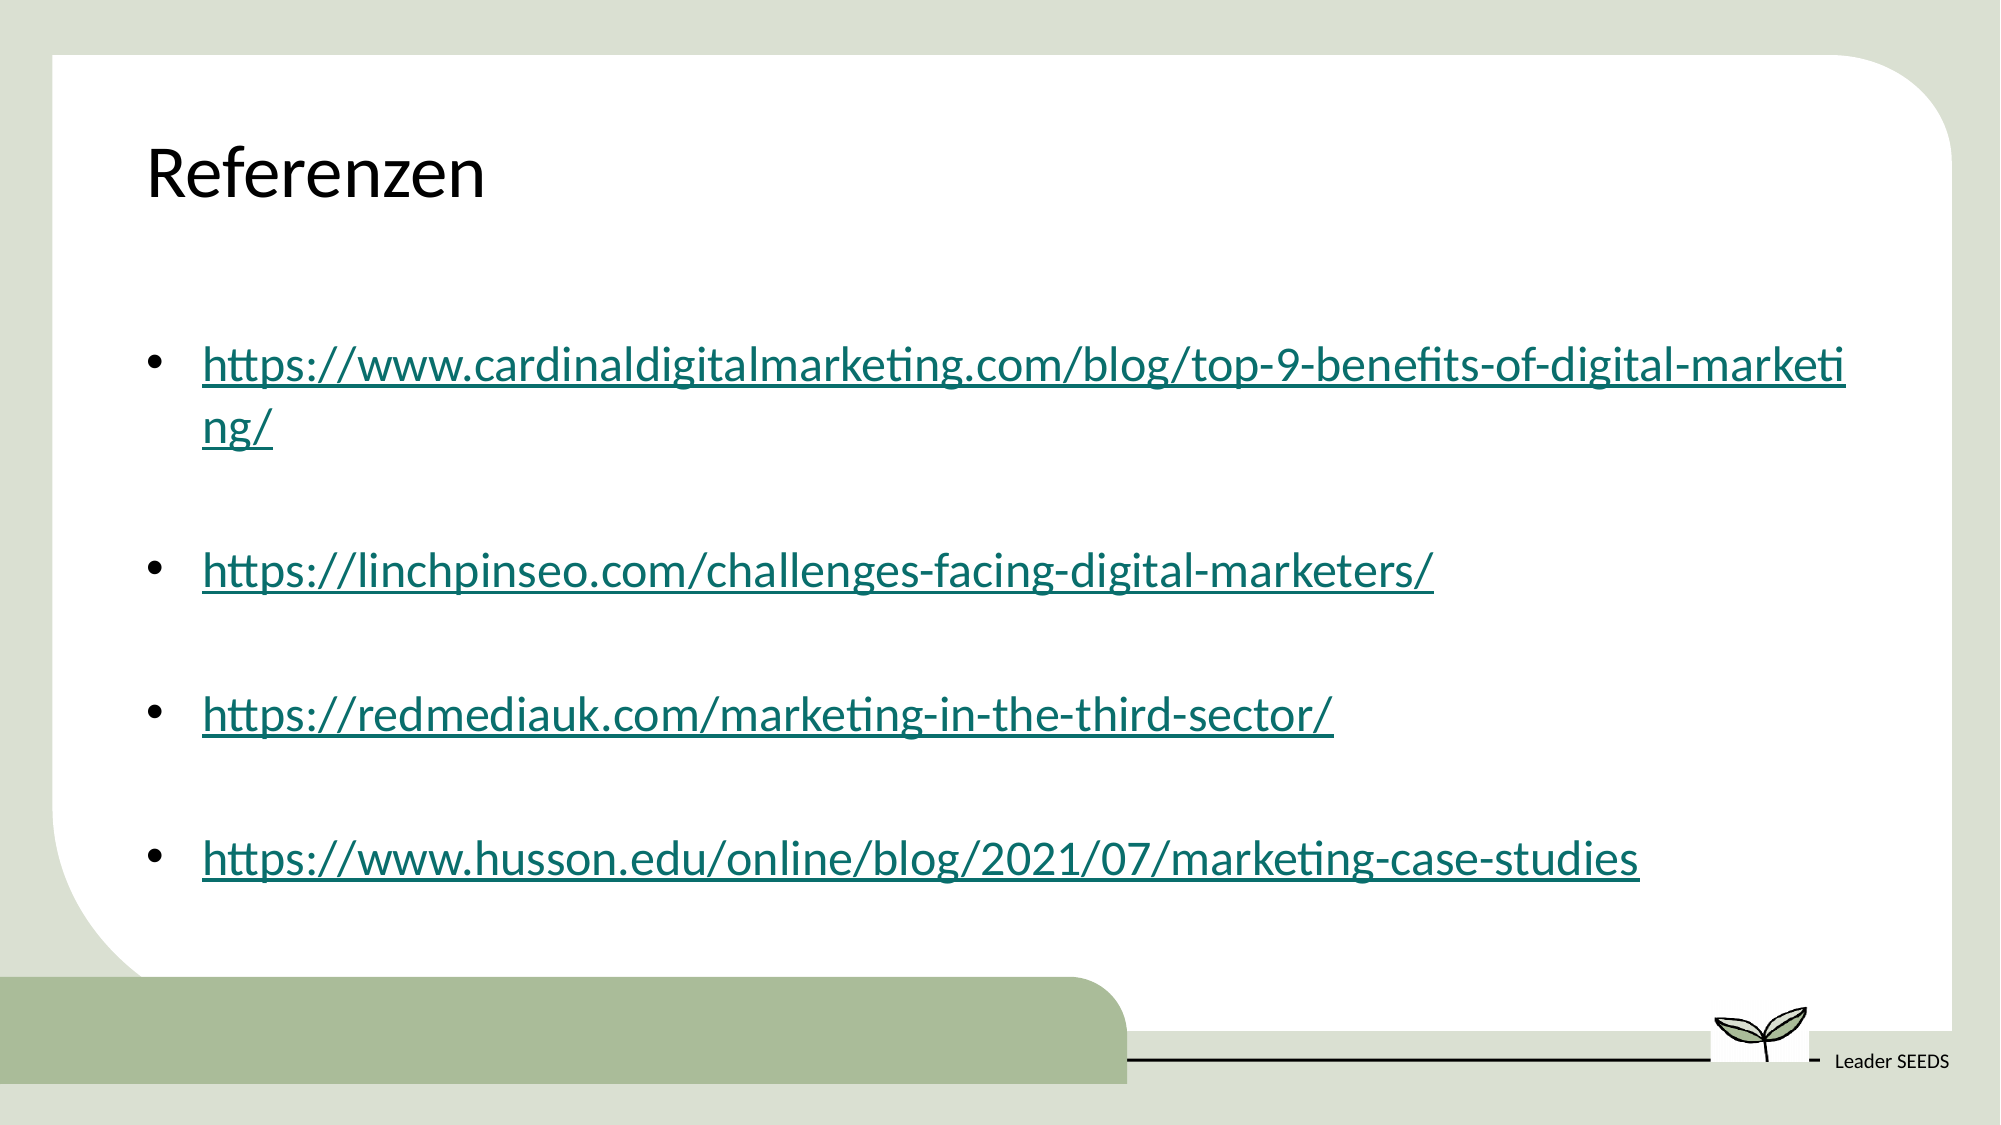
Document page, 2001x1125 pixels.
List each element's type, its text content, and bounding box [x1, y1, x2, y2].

list https://www.cardinaldigitalmarketing.com/blog/top-9-benefits-of-digital-marketing/ https://linchpinseo.com/challenges-facing-digital-marketers/ https://redmediauk.com/marketing-in-the-third-sector/ https://www.husson.edu/online/blog/2021/07/marketing-case-studies [130, 311, 1869, 1001]
picture [1710, 1001, 1810, 1062]
list Referenzen [130, 124, 1869, 257]
